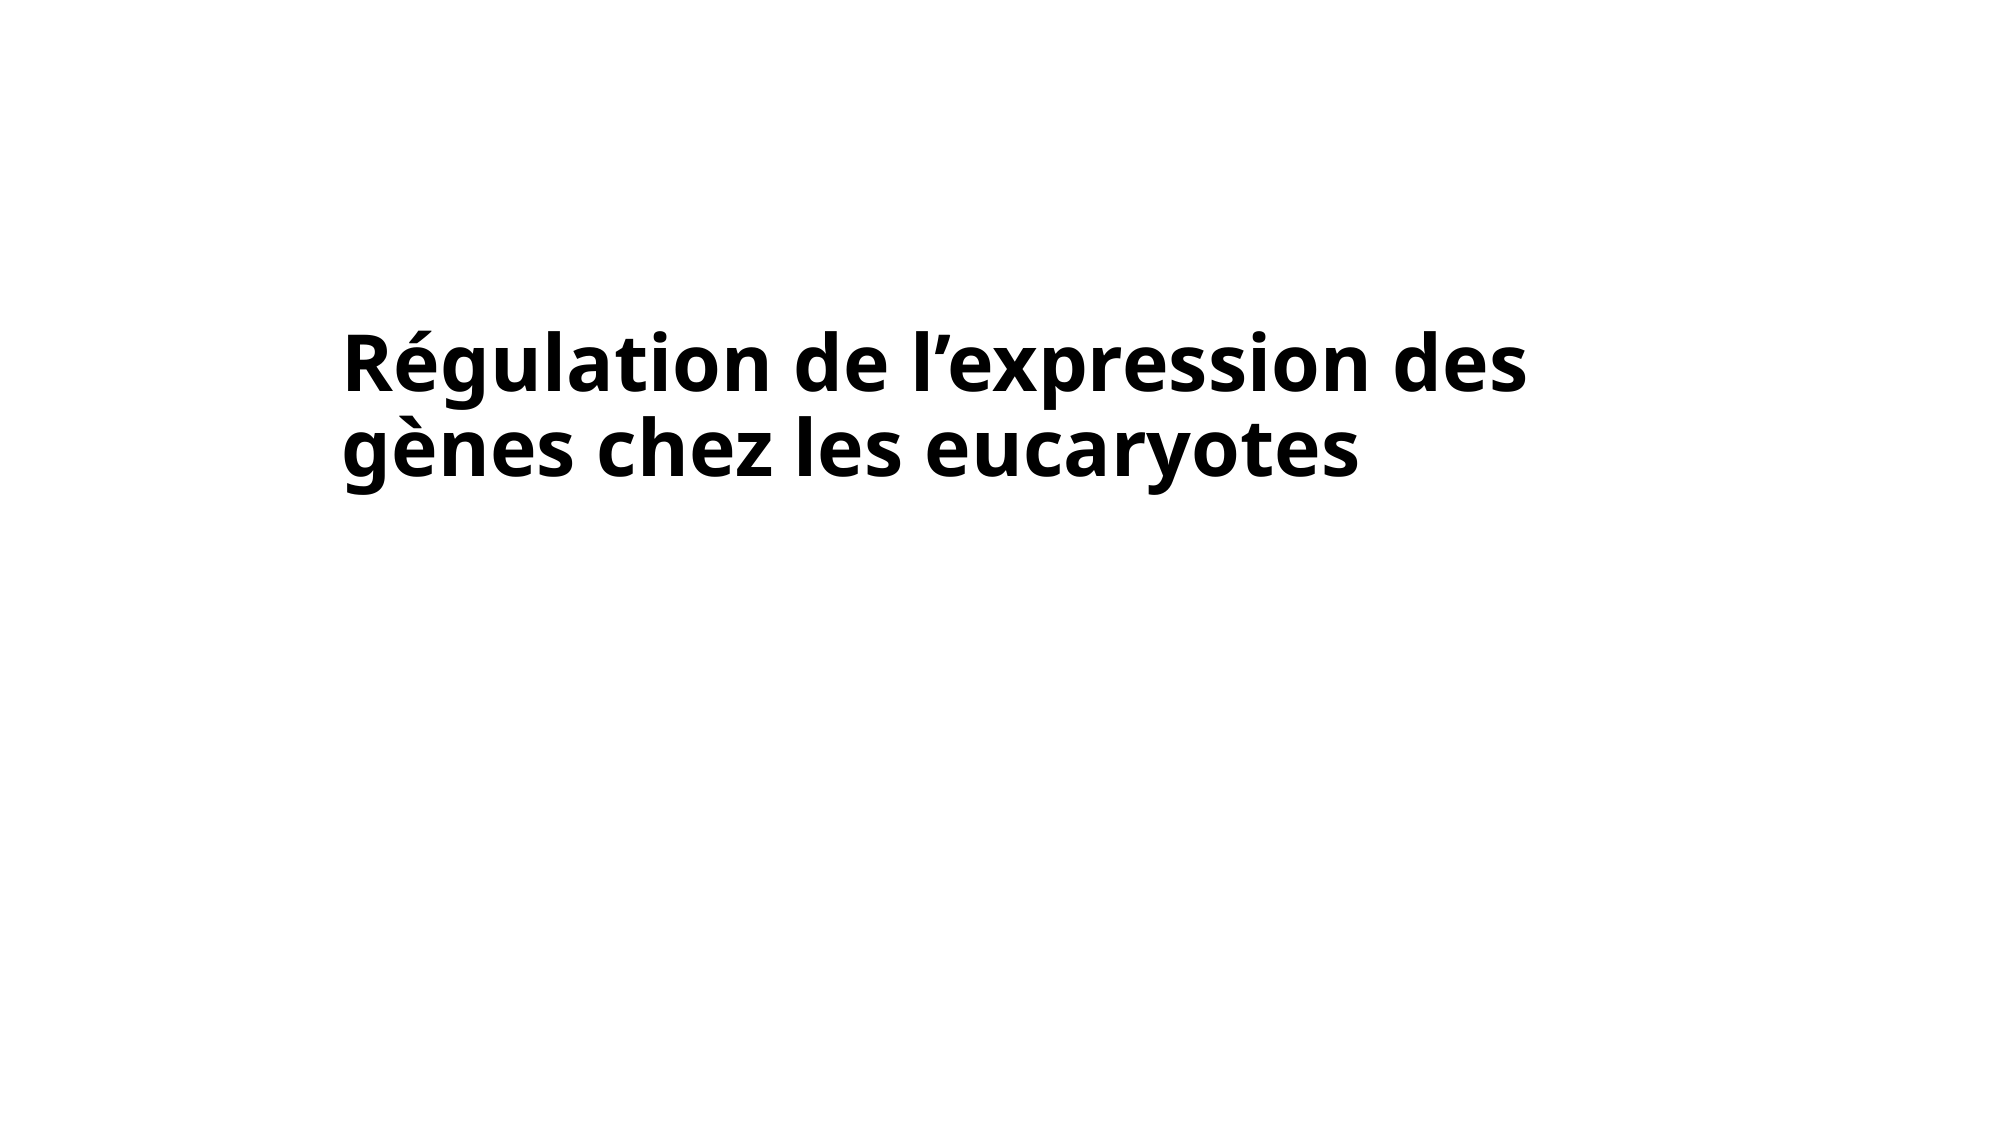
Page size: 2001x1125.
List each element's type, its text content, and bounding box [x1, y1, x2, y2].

title Régulation de l’expression des gènes chez les eucaryotes [326, 314, 1677, 502]
